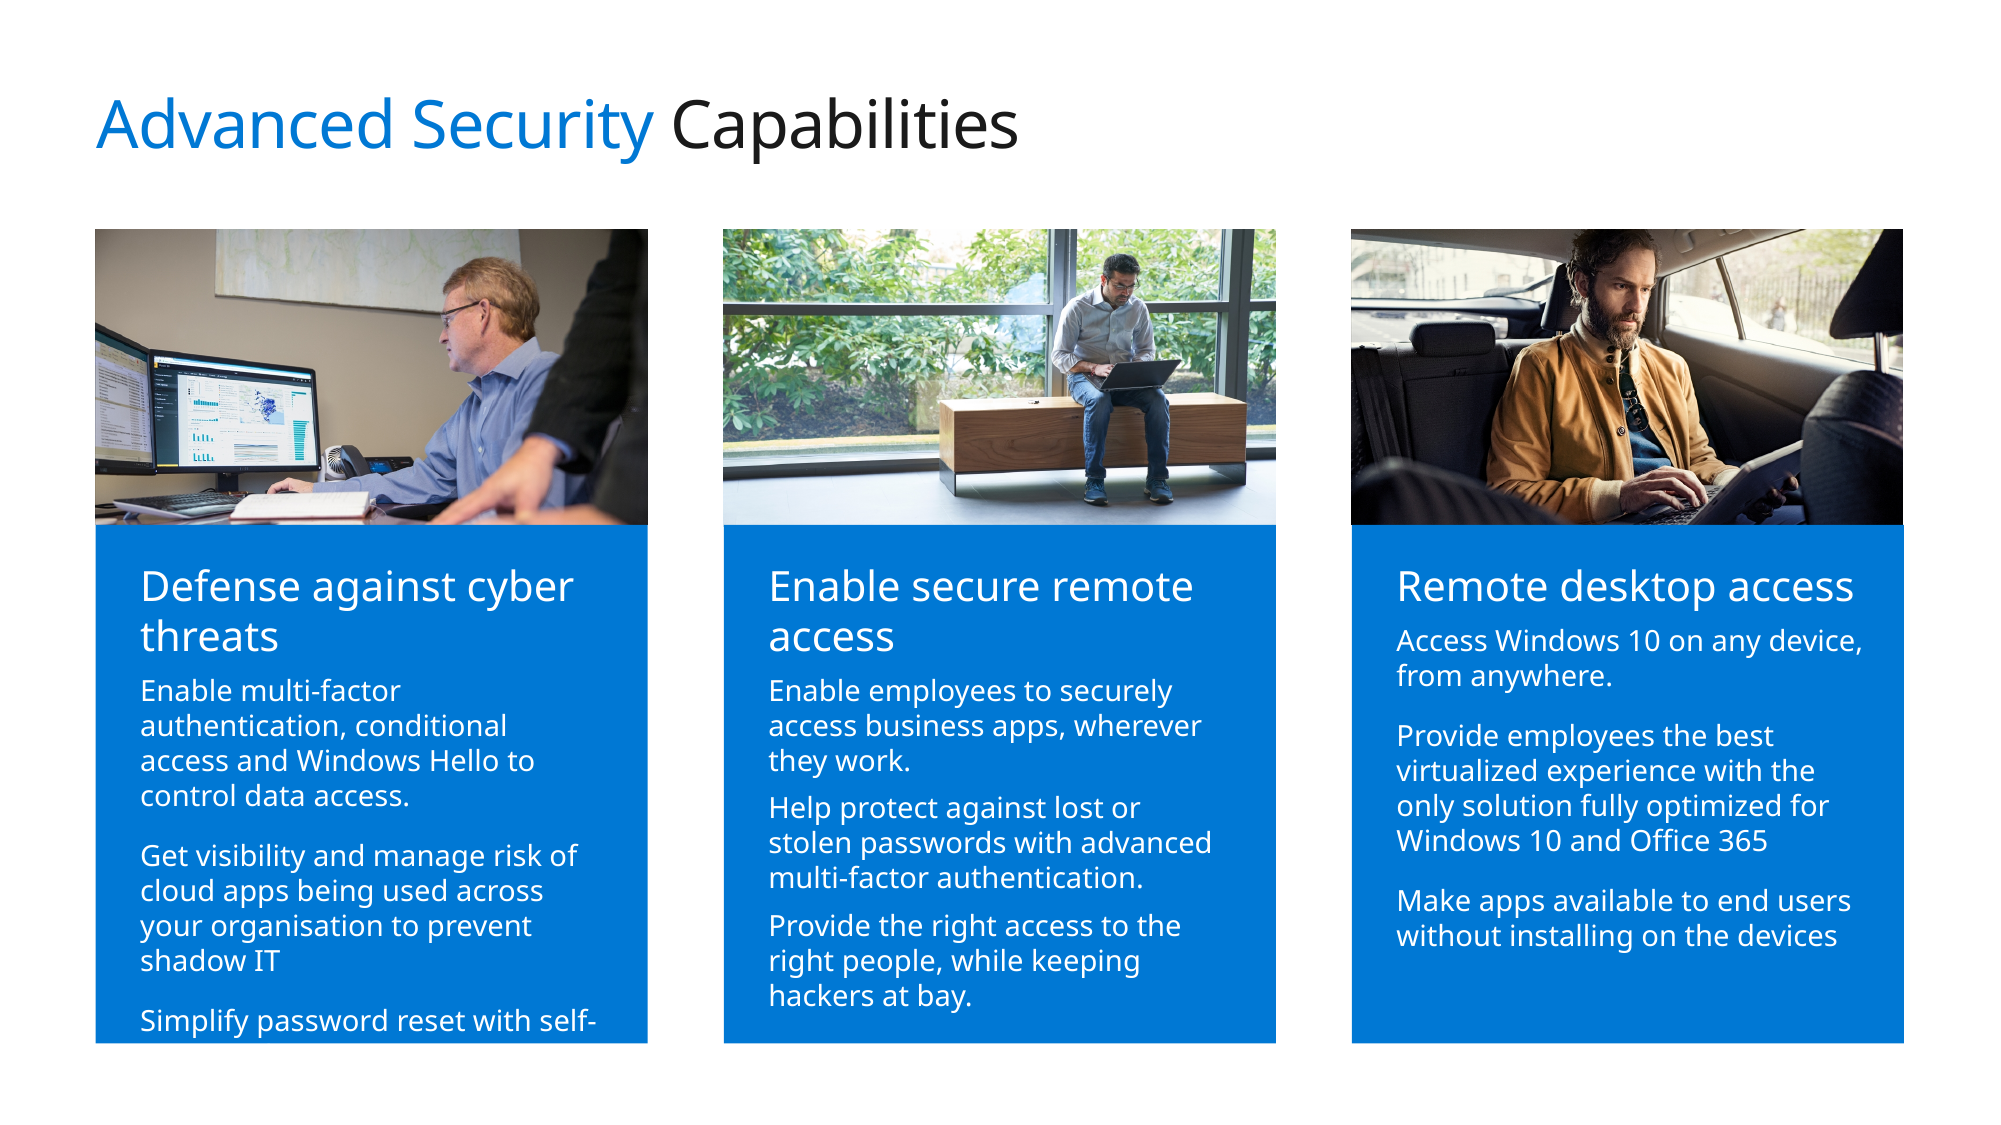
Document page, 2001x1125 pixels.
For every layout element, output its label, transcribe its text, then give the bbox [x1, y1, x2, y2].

title Advanced Security Capabilities ​ [96, 81, 1904, 163]
text_box Enable secure remote access Enable employees to securely access business apps, wherever they work. Help protect against lost or stolen passwords with advanced multi-factor authentication. Provide the right access to the right people, while keeping hackers at bay.​ [768, 559, 1227, 1013]
picture [1350, 228, 1903, 525]
picture [723, 229, 1277, 527]
picture [95, 229, 648, 526]
text_box [95, 526, 648, 1044]
text_box [1351, 524, 1905, 1044]
text_box [723, 527, 1277, 1044]
text_box Defense against cyber threats Enable multi-factor authentication, conditional access and Windows Hello to control data access. ​ Get visibility and manage risk of cloud apps being used across your organisation to prevent shadow IT Simplify password reset with self-password reset [140, 559, 604, 1072]
text_box Remote desktop access Access Windows 10 on any device, from anywhere. Provide employees the best virtualized experience with the only solution fully optimized for Windows 10 and Office 365 Make apps available to end users without installing on the devices [1396, 559, 1880, 1125]
